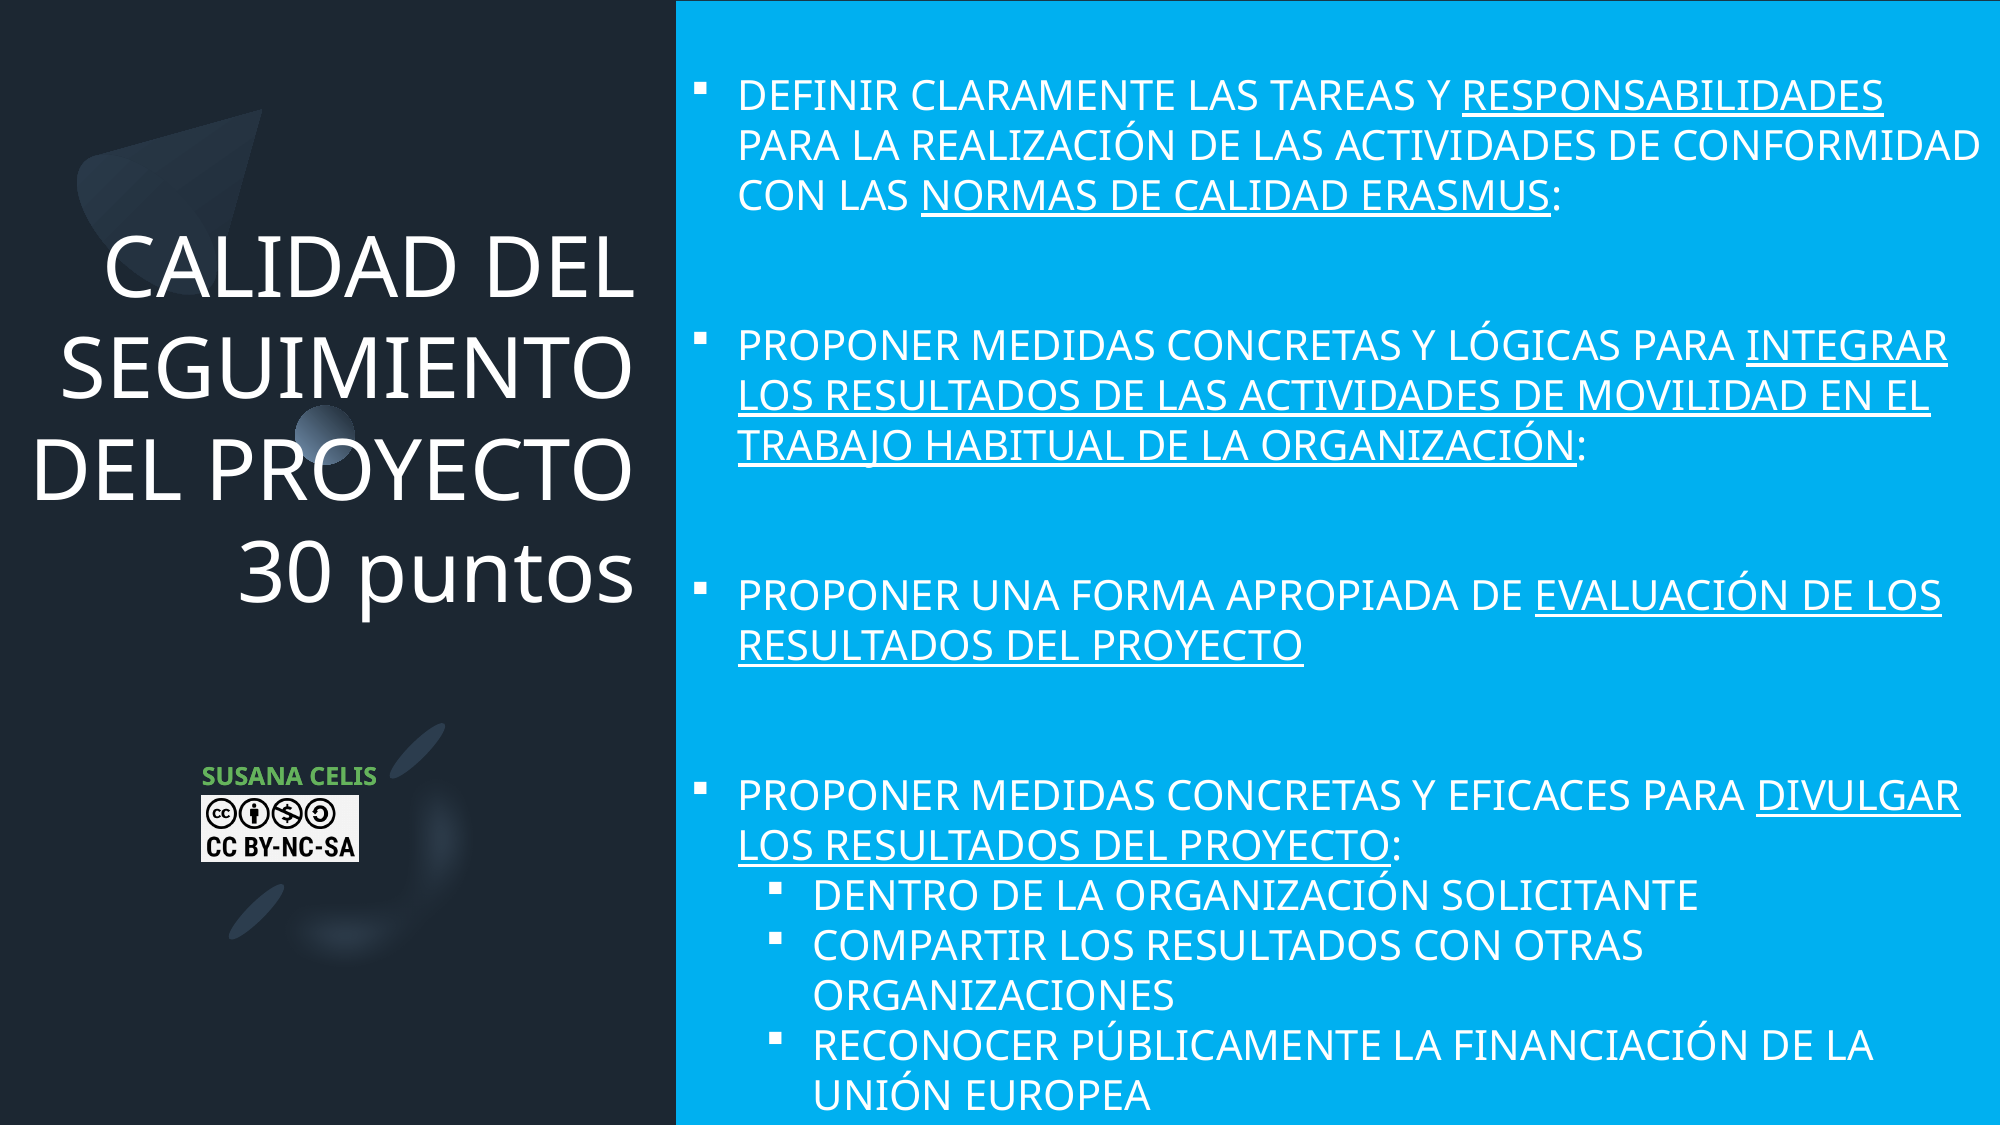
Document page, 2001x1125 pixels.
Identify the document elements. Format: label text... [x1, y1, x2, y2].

title CALIDAD DEL SEGUIMIENTO DEL PROYECTO 30 puntos [28, 195, 637, 620]
text_box DEFINIR CLARAMENTE LAS TAREAS Y RESPONSABILIDADES PARA LA REALIZACIÓN DE LAS ACTIVIDADES DE CONFORMIDAD CON LAS NORMAS DE CALIDAD ERASMUS: PROPONER MEDIDAS CONCRETAS Y LÓGICAS PARA INTEGRAR LOS RESULTADOS DE LAS ACTIVIDADES DE MOVILIDAD EN EL TRABAJO HABITUAL DE LA ORGANIZACIÓN: PROPONER UNA FORMA APROPIADA DE EVALUACIÓN DE LOS RESULTADOS DEL PROYECTO PROPONER MEDIDAS CONCRETAS Y EFICACES PARA DIVULGAR LOS RESULTADOS DEL PROYECTO: DENTRO DE LA ORGANIZACIÓN SOLICITANTE COMPARTIR LOS RESULTADOS CON OTRAS ORGANIZACIONES RECONOCER PÚBLICAMENTE LA FINANCIACIÓN DE LA UNIÓN EUROPEA [676, 61, 2000, 1125]
picture [201, 795, 359, 862]
text_box [676, 0, 2000, 61]
